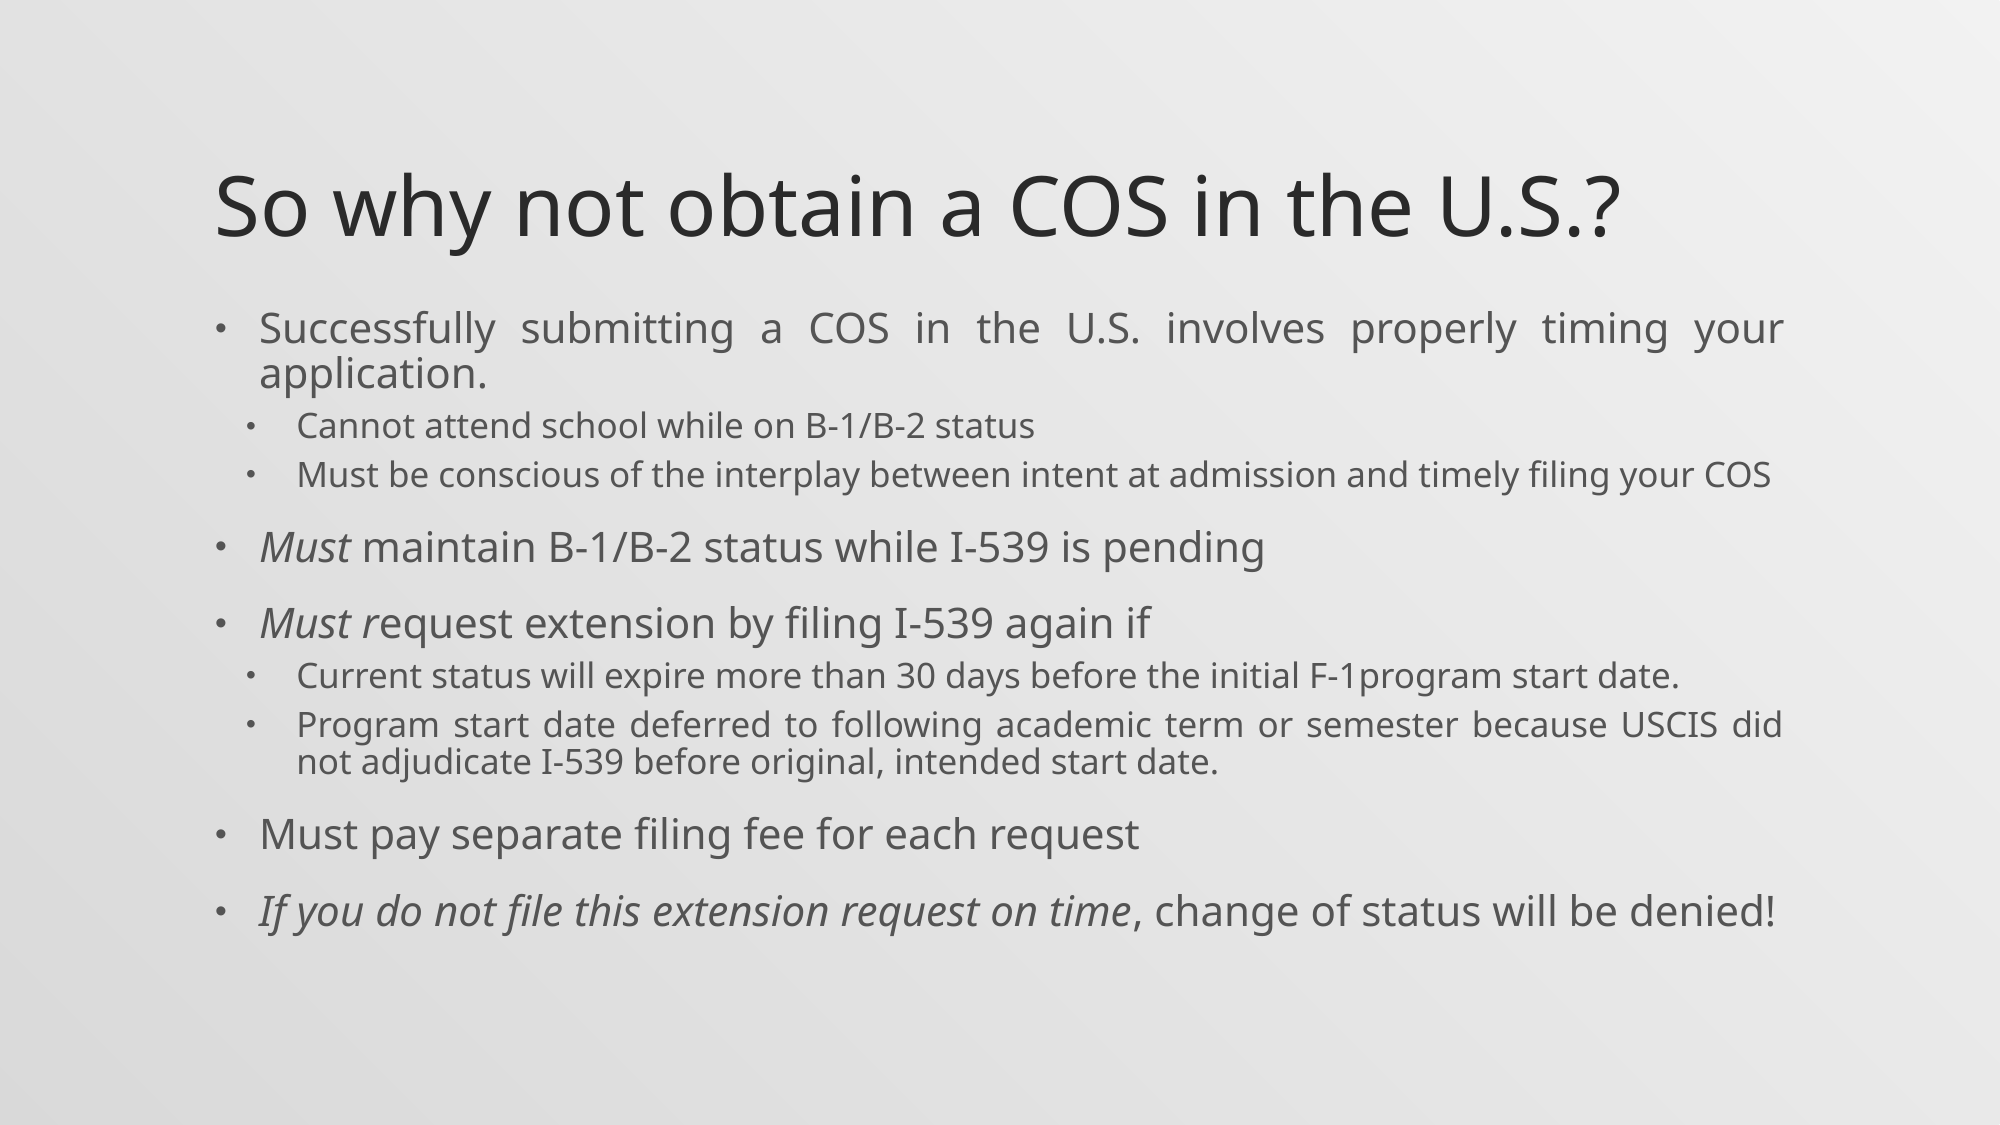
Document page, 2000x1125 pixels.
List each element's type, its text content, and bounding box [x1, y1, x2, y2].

list Successfully submitting a COS in the U.S. involves properly timing your application. Cannot attend school while on B-1/B-2 status Must be conscious of the interplay between intent at admission and timely filing your COS Must maintain B-1/B-2 status while I-539 is pending Must request extension by filing I-539 again if Current status will expire more than 30 days before the initial F-1program start date. Program start date deferred to following academic term or semester because USCIS did not adjudicate I-539 before original, intended start date. Must pay separate filing fee for each request If you do not file this extension request on time, change of status will be denied! [199, 299, 1800, 1013]
title So why not obtain a COS in the U.S.? [199, 45, 1800, 263]
